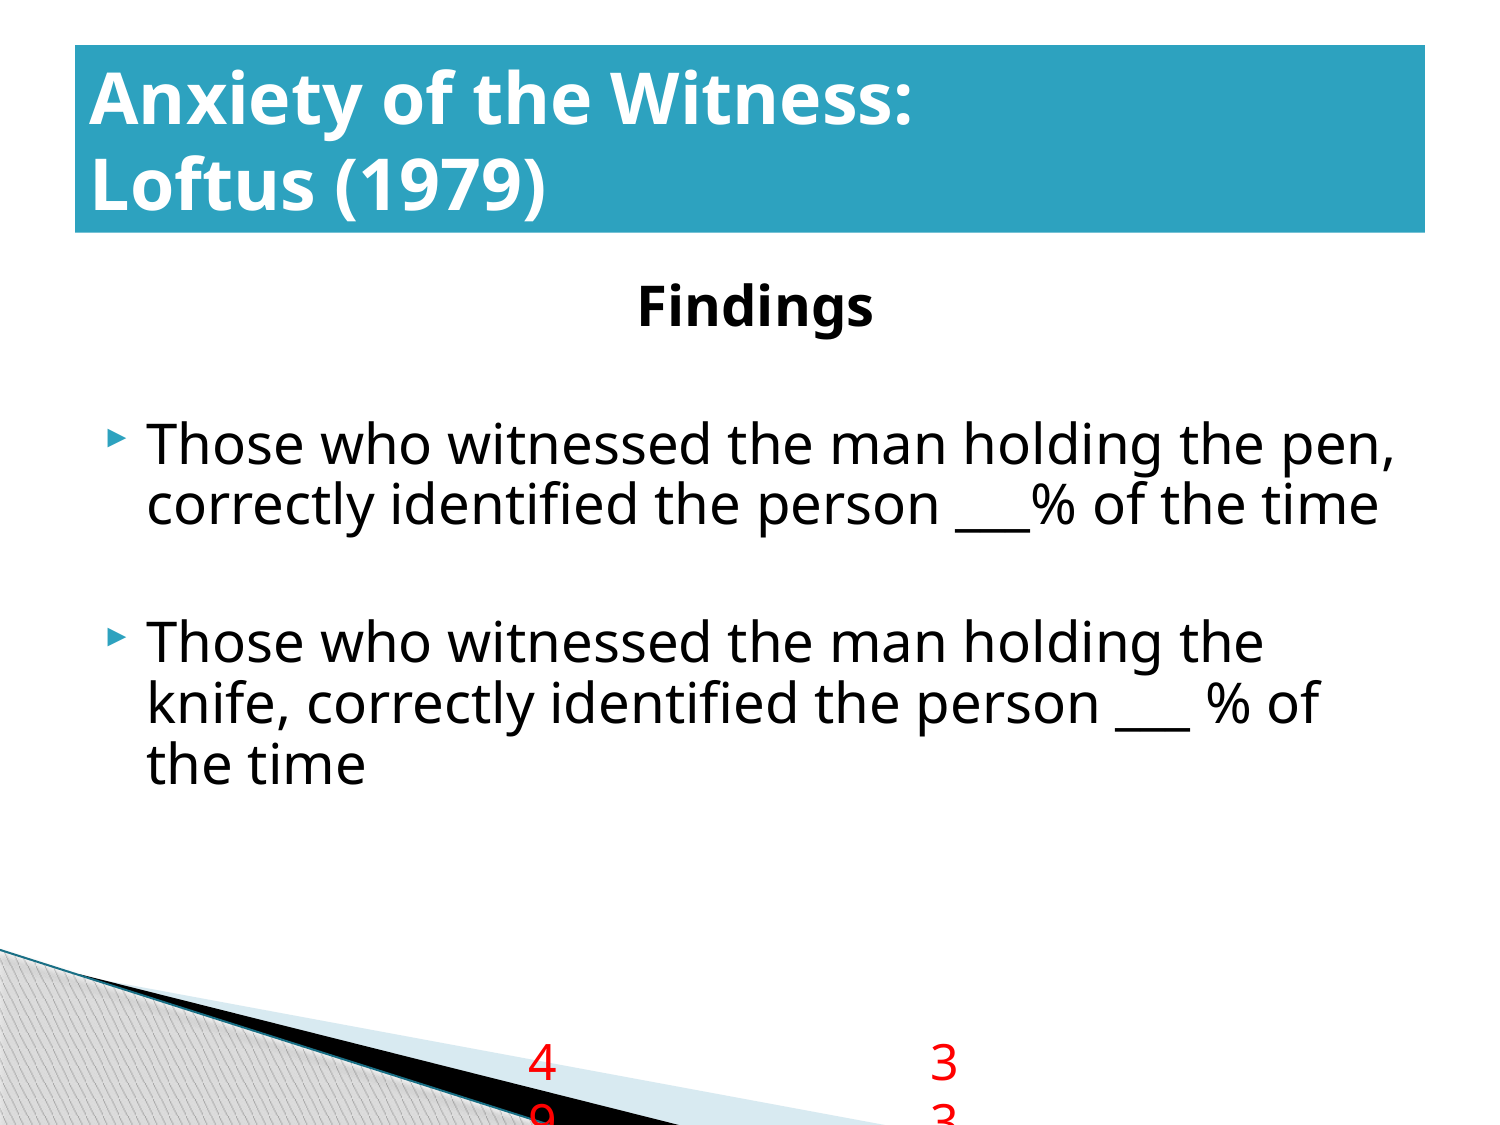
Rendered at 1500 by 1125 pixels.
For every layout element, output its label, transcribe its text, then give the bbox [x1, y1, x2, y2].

text_box 33 [915, 1023, 998, 1125]
title Anxiety of the Witness: Loftus (1979) [75, 45, 1425, 233]
list Findings Those who witnessed the man holding the pen, correctly identified the person ___% of the time Those who witnessed the man holding the knife, correctly identified the person ___ % of the time [71, 270, 1422, 1013]
text_box 49 [513, 1023, 597, 1125]
